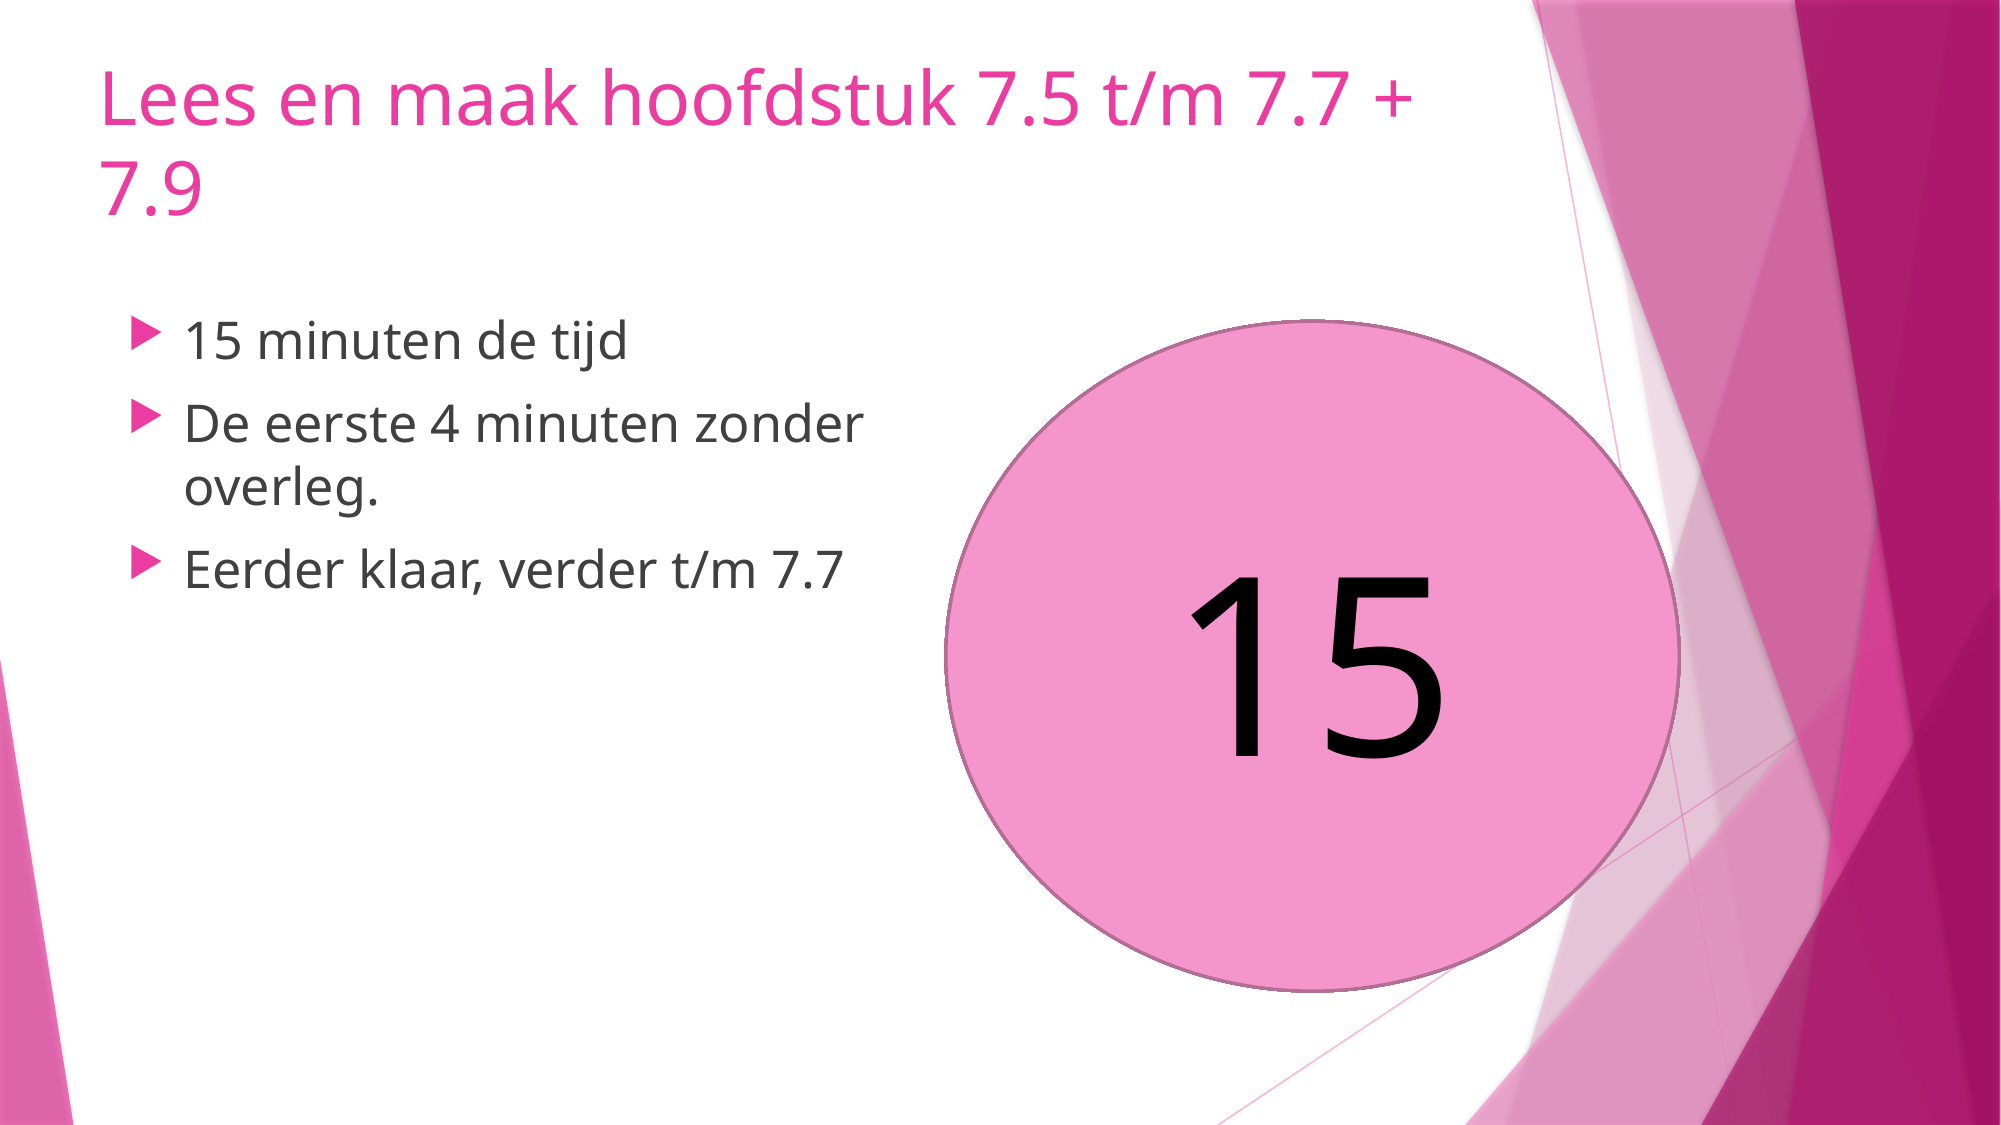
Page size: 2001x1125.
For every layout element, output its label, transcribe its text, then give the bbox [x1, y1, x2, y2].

list 15 minuten de tijd De eerste 4 minuten zonder overleg. Eerder klaar, verder t/m 7.7 [112, 299, 896, 992]
text_box 15 [944, 319, 1681, 993]
title Lees en maak hoofdstuk 7.5 t/m 7.7 + 7.9 [83, 42, 1494, 260]
